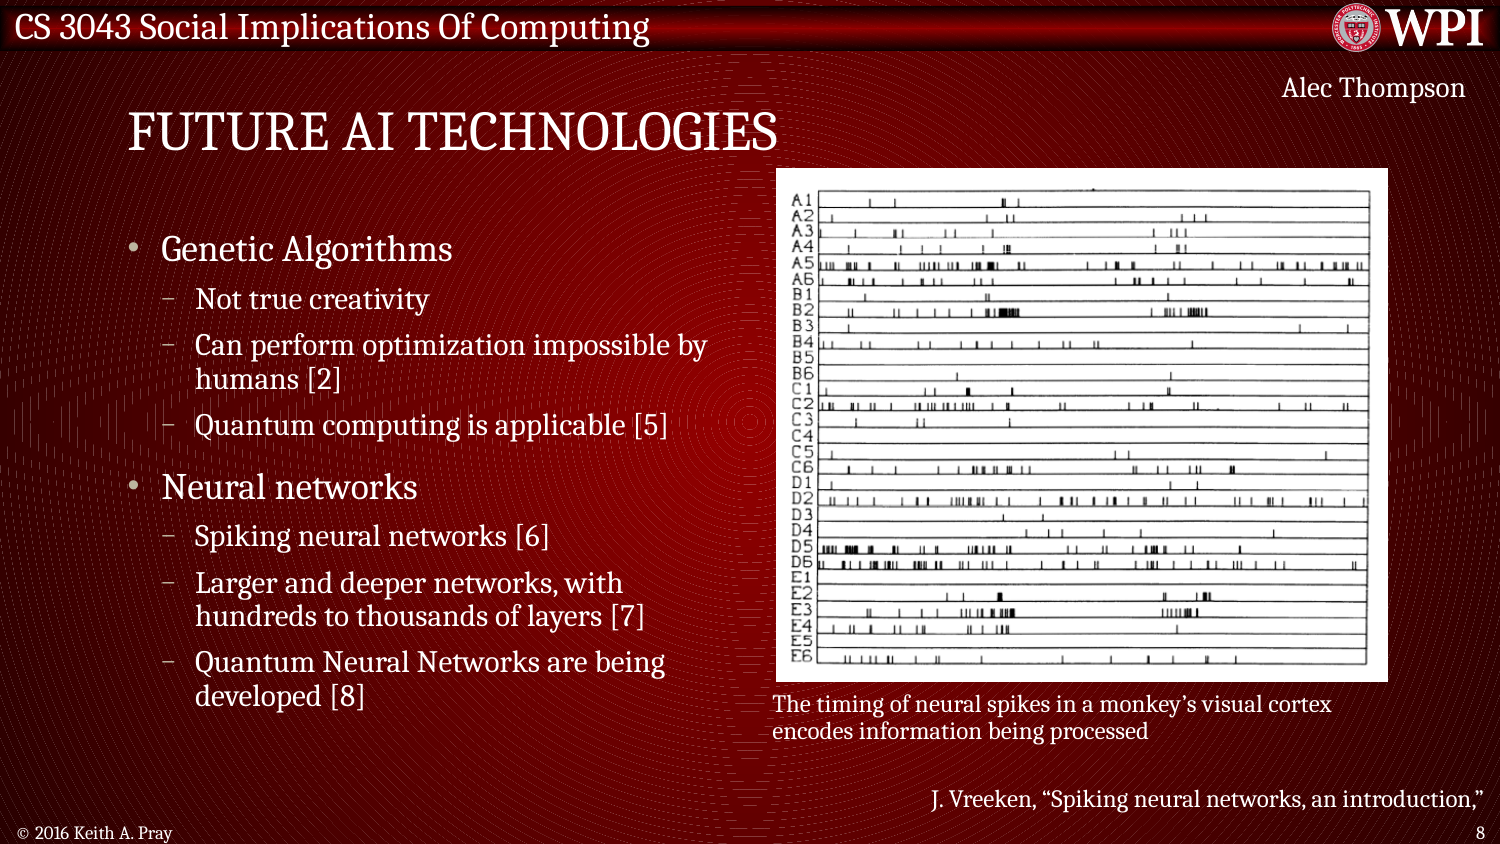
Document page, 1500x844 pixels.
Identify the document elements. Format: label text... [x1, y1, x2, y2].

footer © 2016 Keith A. Pray [0, 821, 913, 844]
title Future AI Technologies [112, 59, 1388, 210]
slide_number 8 [1397, 821, 1500, 844]
text_box J. Vreeken, “Spiking neural networks, an introduction,” [0, 775, 1500, 821]
picture [1332, 3, 1483, 52]
text_box Alec Thompson [1123, 61, 1481, 111]
picture [775, 167, 1388, 683]
list Genetic Algorithms Not true creativity Can perform optimization impossible by humans [2] Quantum computing is applicable [5] Neural networks Spiking neural networks [6] Larger and deeper networks, with hundreds to thousands of layers [7] Quantum Neural Networks are being developed [8] [112, 221, 725, 772]
text_box The timing of neural spikes in a monkey’s visual cortex encodes information being processed [757, 683, 1407, 753]
